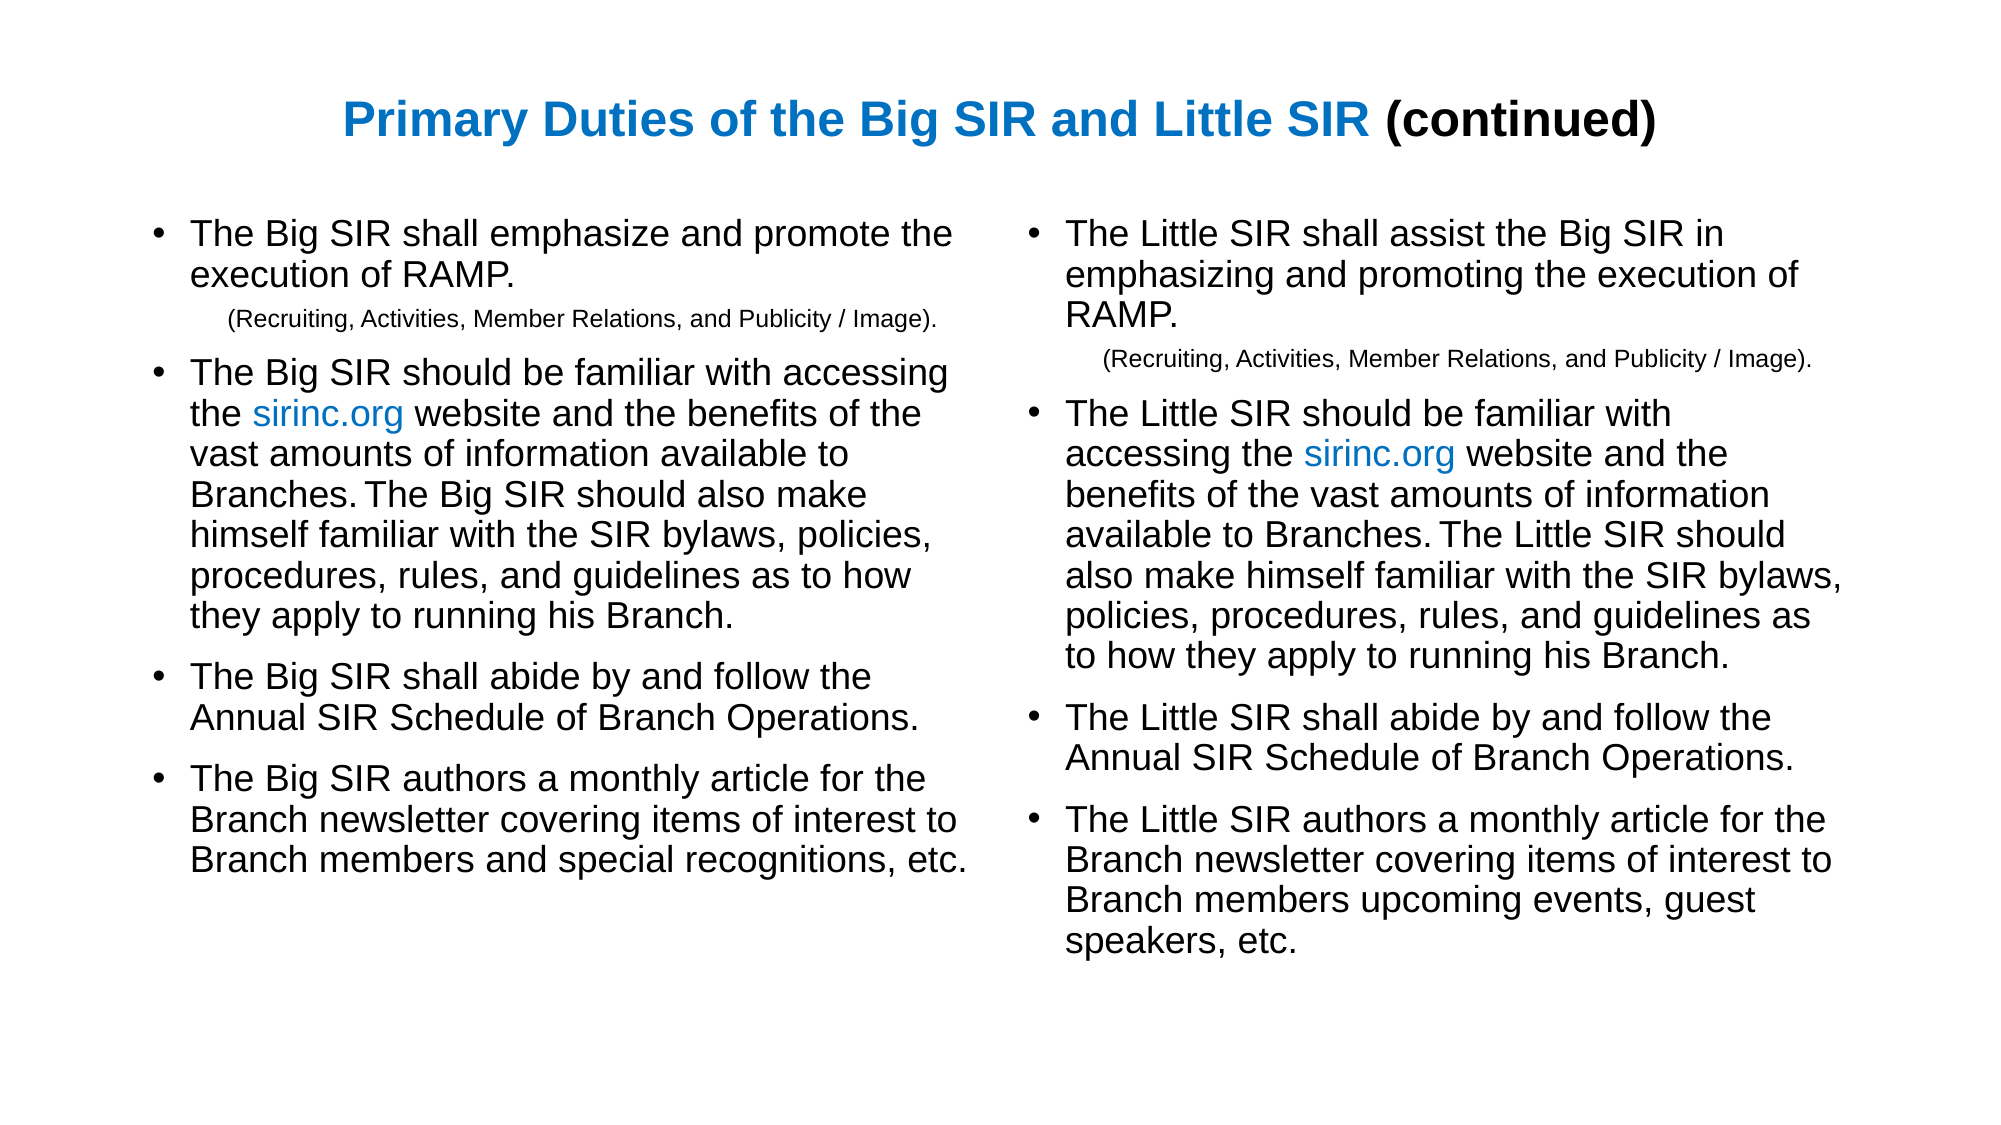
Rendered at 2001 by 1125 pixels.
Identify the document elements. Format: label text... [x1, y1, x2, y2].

list The Big SIR shall emphasize and promote the execution of RAMP. (Recruiting, Activities, Member Relations, and Publicity / Image). The Big SIR should be familiar with accessing the sirinc.org website and the benefits of the vast amounts of information available to Branches. The Big SIR should also make himself familiar with the SIR bylaws, policies, procedures, rules, and guidelines as to how they apply to running his Branch. The Big SIR shall abide by and follow the Annual SIR Schedule of Branch Operations. The Big SIR authors a monthly article for the Branch newsletter covering items of interest to Branch members and special recognitions, etc. [137, 206, 988, 1014]
title Primary Duties of the Big SIR and Little SIR (continued) [137, 59, 1863, 180]
list The Little SIR shall assist the Big SIR in emphasizing and promoting the execution of RAMP. (Recruiting, Activities, Member Relations, and Publicity / Image). The Little SIR should be familiar with accessing the sirinc.org website and the benefits of the vast amounts of information available to Branches. The Little SIR should also make himself familiar with the SIR bylaws, policies, procedures, rules, and guidelines as to how they apply to running his Branch. The Little SIR shall abide by and follow the Annual SIR Schedule of Branch Operations. The Little SIR authors a monthly article for the Branch newsletter covering items of interest to Branch members upcoming events, guest speakers, etc. [1012, 206, 1863, 1014]
